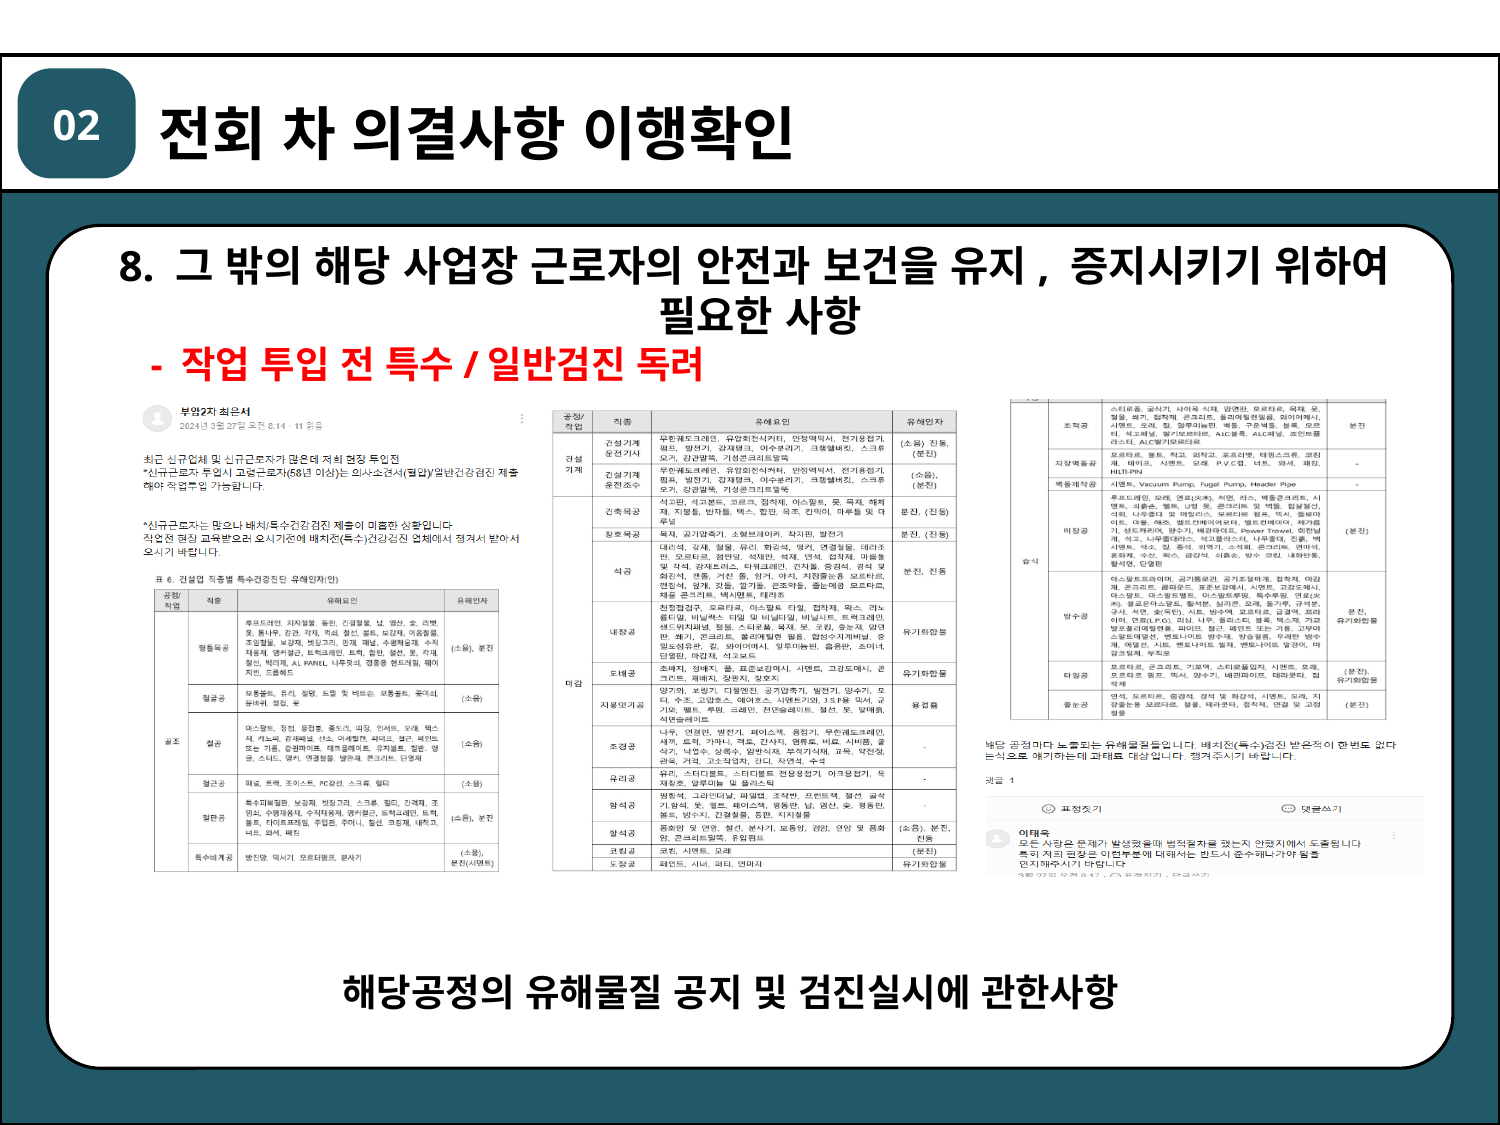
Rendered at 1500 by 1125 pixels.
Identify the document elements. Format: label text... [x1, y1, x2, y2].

text_box 전회 차 의결사항 이행확인 [143, 89, 1448, 175]
text_box - 작업 투입 전 특수/일반검진 독려 [45, 326, 811, 401]
text_box 근로자의 건강진단 및 건강관리에 관한 사항 [45, 327, 1455, 1071]
text_box [0, 193, 1500, 1125]
text_box 해당공정의 유해물질 공지 및 검진실시에 관한사항 [22, 961, 1440, 1022]
text_box 02 [17, 68, 136, 179]
text_box 근로자의 건강진단 및 건강관리에 관한 사항 [51, 223, 1449, 252]
text_box 8. 그 밖의 해당 사업장 근로자의 안전과 보건을 유지, 증지시키기 위하여 필요한 사항 [18, 252, 1500, 327]
text_box [0, 53, 1500, 193]
picture [135, 388, 1424, 889]
